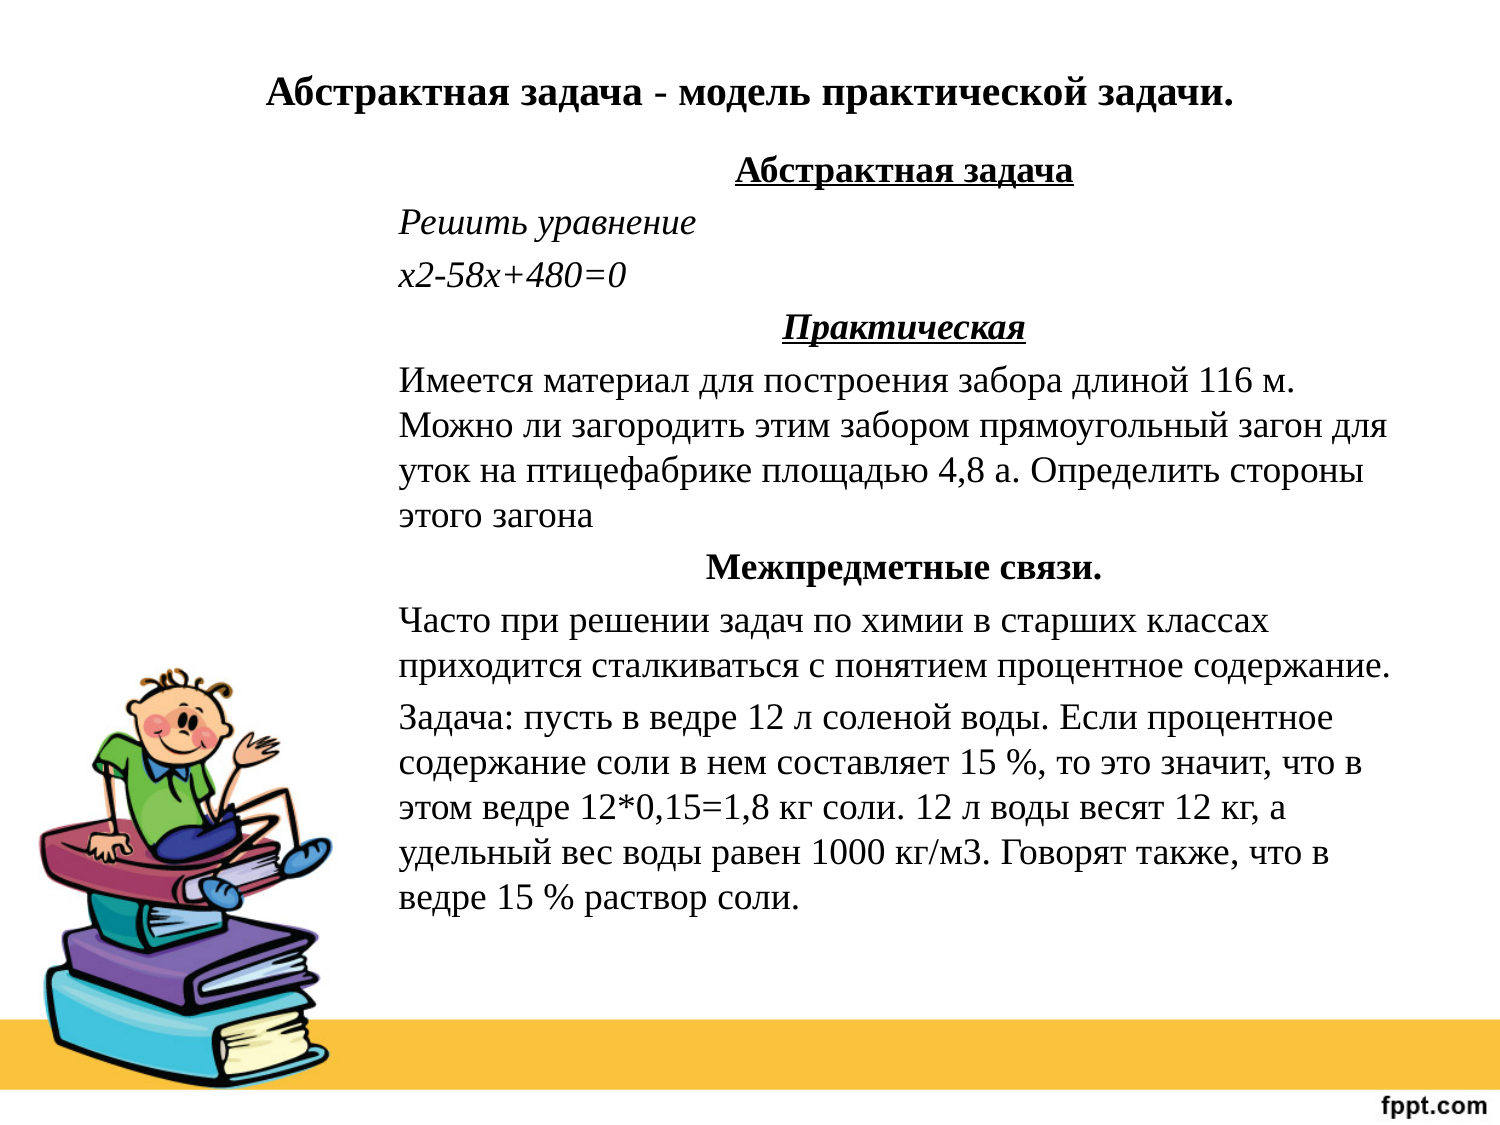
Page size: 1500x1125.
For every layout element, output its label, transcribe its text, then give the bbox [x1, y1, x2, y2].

picture [0, 0, 1500, 1125]
title Абстрактная задача - модель практической задачи. [74, 77, 1426, 150]
list Абстрактная задача Решить уравнение x2-58x+480=0 Практическая Имеется материал для построения забора длиной 116 м. Можно ли загородить этим забором прямоугольный загон для уток на птицефабрике площадью 4,8 а. Определить стороны этого загона Межпредметные связи. Часто при решении задач по химии в старших классах приходится сталкиваться с понятием процентное содержание. Задача: пусть в ведре 12 л соленой воды. Если процентное содержание соли в нем составляет 15 %, то это значит, что в этом ведре 12*0,15=1,8 кг соли. 12 л воды весят 12 кг, а удельный вес воды равен 1000 кг/м3. Говорят также, что в ведре 15 % раствор соли. [383, 136, 1426, 1006]
